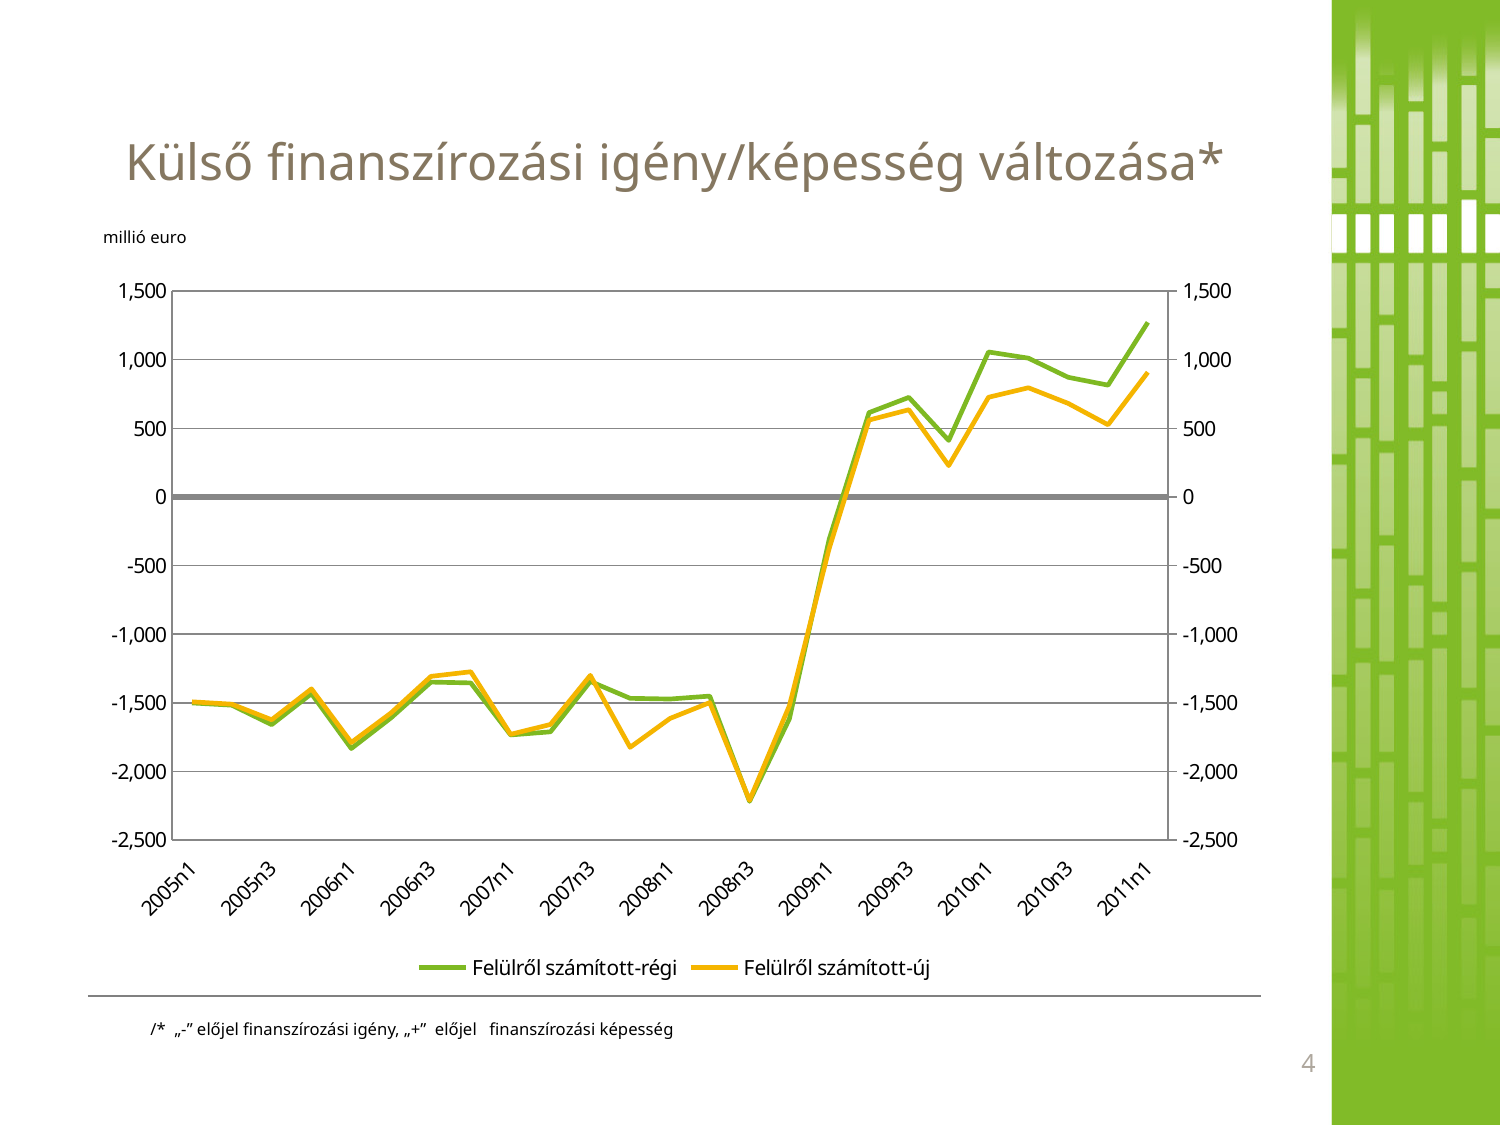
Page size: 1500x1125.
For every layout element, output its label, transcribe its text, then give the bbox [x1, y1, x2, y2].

chart [87, 262, 1262, 988]
picture [0, 0, 1500, 1125]
slide_number 4 [1210, 1035, 1331, 1095]
text_box millió euro [88, 219, 219, 255]
title Külső finanszírozási igény/képesség változása* [88, 113, 1262, 209]
text_box /* „-” előjel finanszírozási igény, „+” előjel finanszírozási képesség [135, 1011, 1211, 1046]
